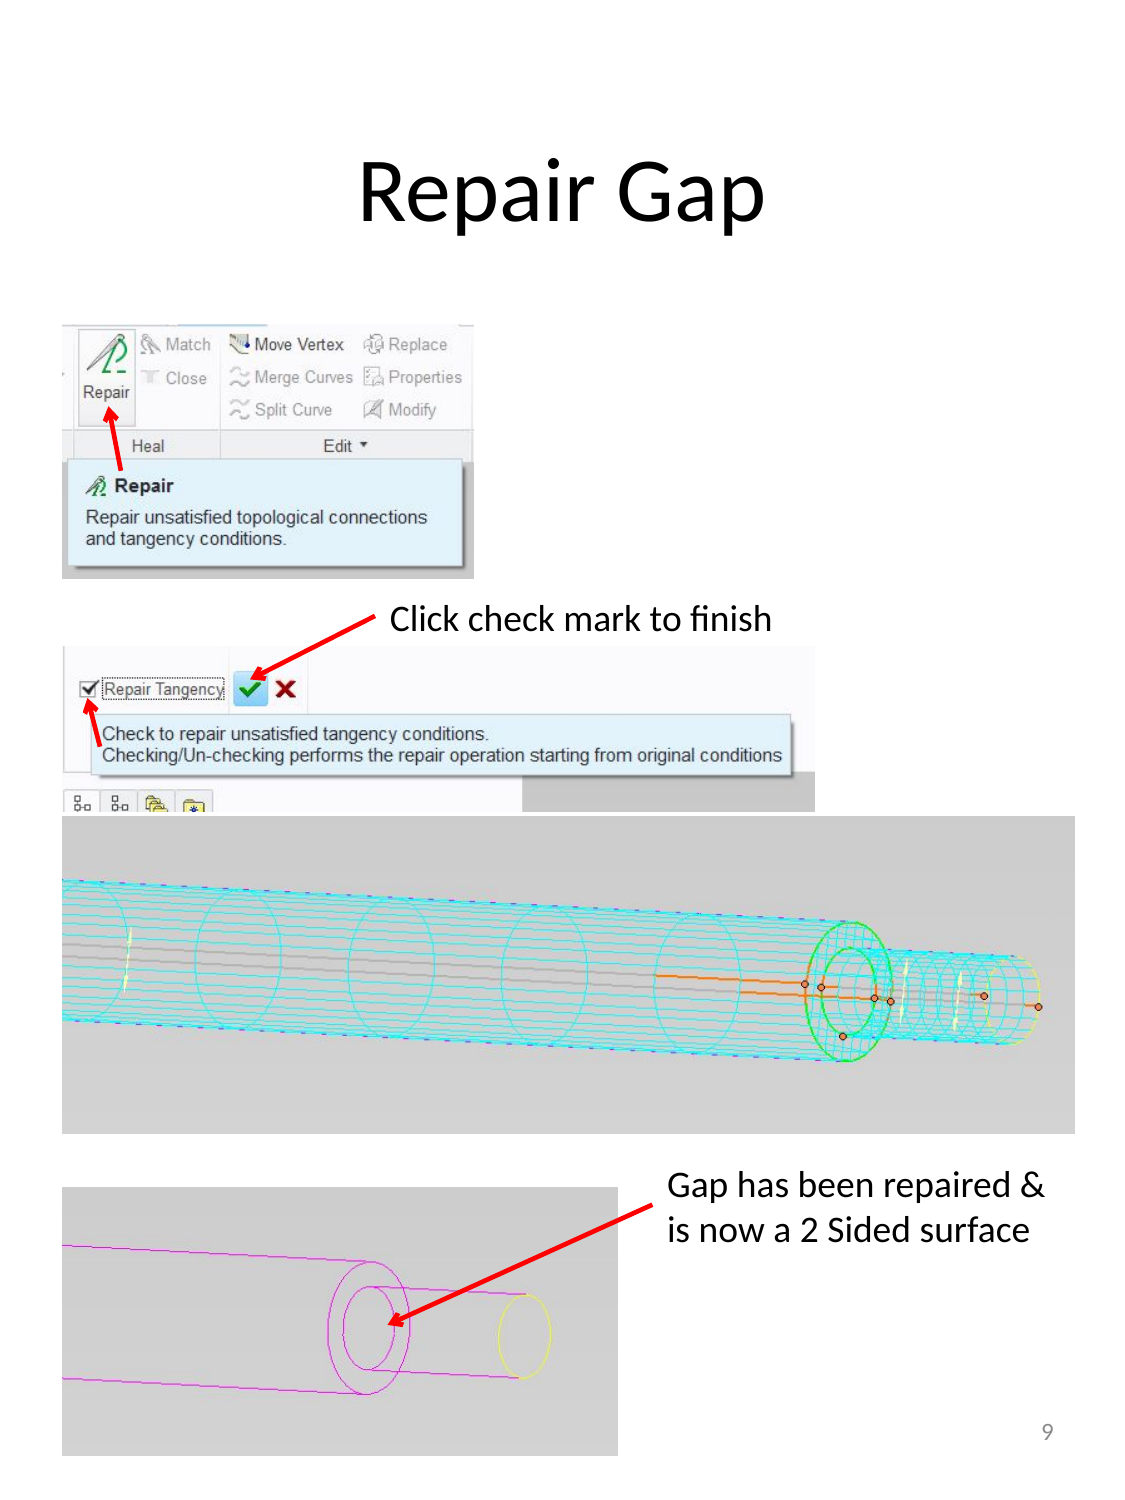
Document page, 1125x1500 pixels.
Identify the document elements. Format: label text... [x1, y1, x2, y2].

title Repair Gap [56, 60, 1069, 310]
text_box Gap has been repaired & is now a 2 Sided surface [652, 1152, 1075, 1257]
picture [62, 646, 816, 812]
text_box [387, 1205, 653, 1326]
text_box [108, 405, 122, 471]
picture [62, 324, 474, 579]
picture [62, 815, 1076, 1134]
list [62, 1187, 618, 1456]
slide_number 9 [806, 1390, 1069, 1471]
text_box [87, 697, 101, 747]
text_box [249, 616, 376, 680]
text_box Click check mark to finish [375, 586, 798, 645]
